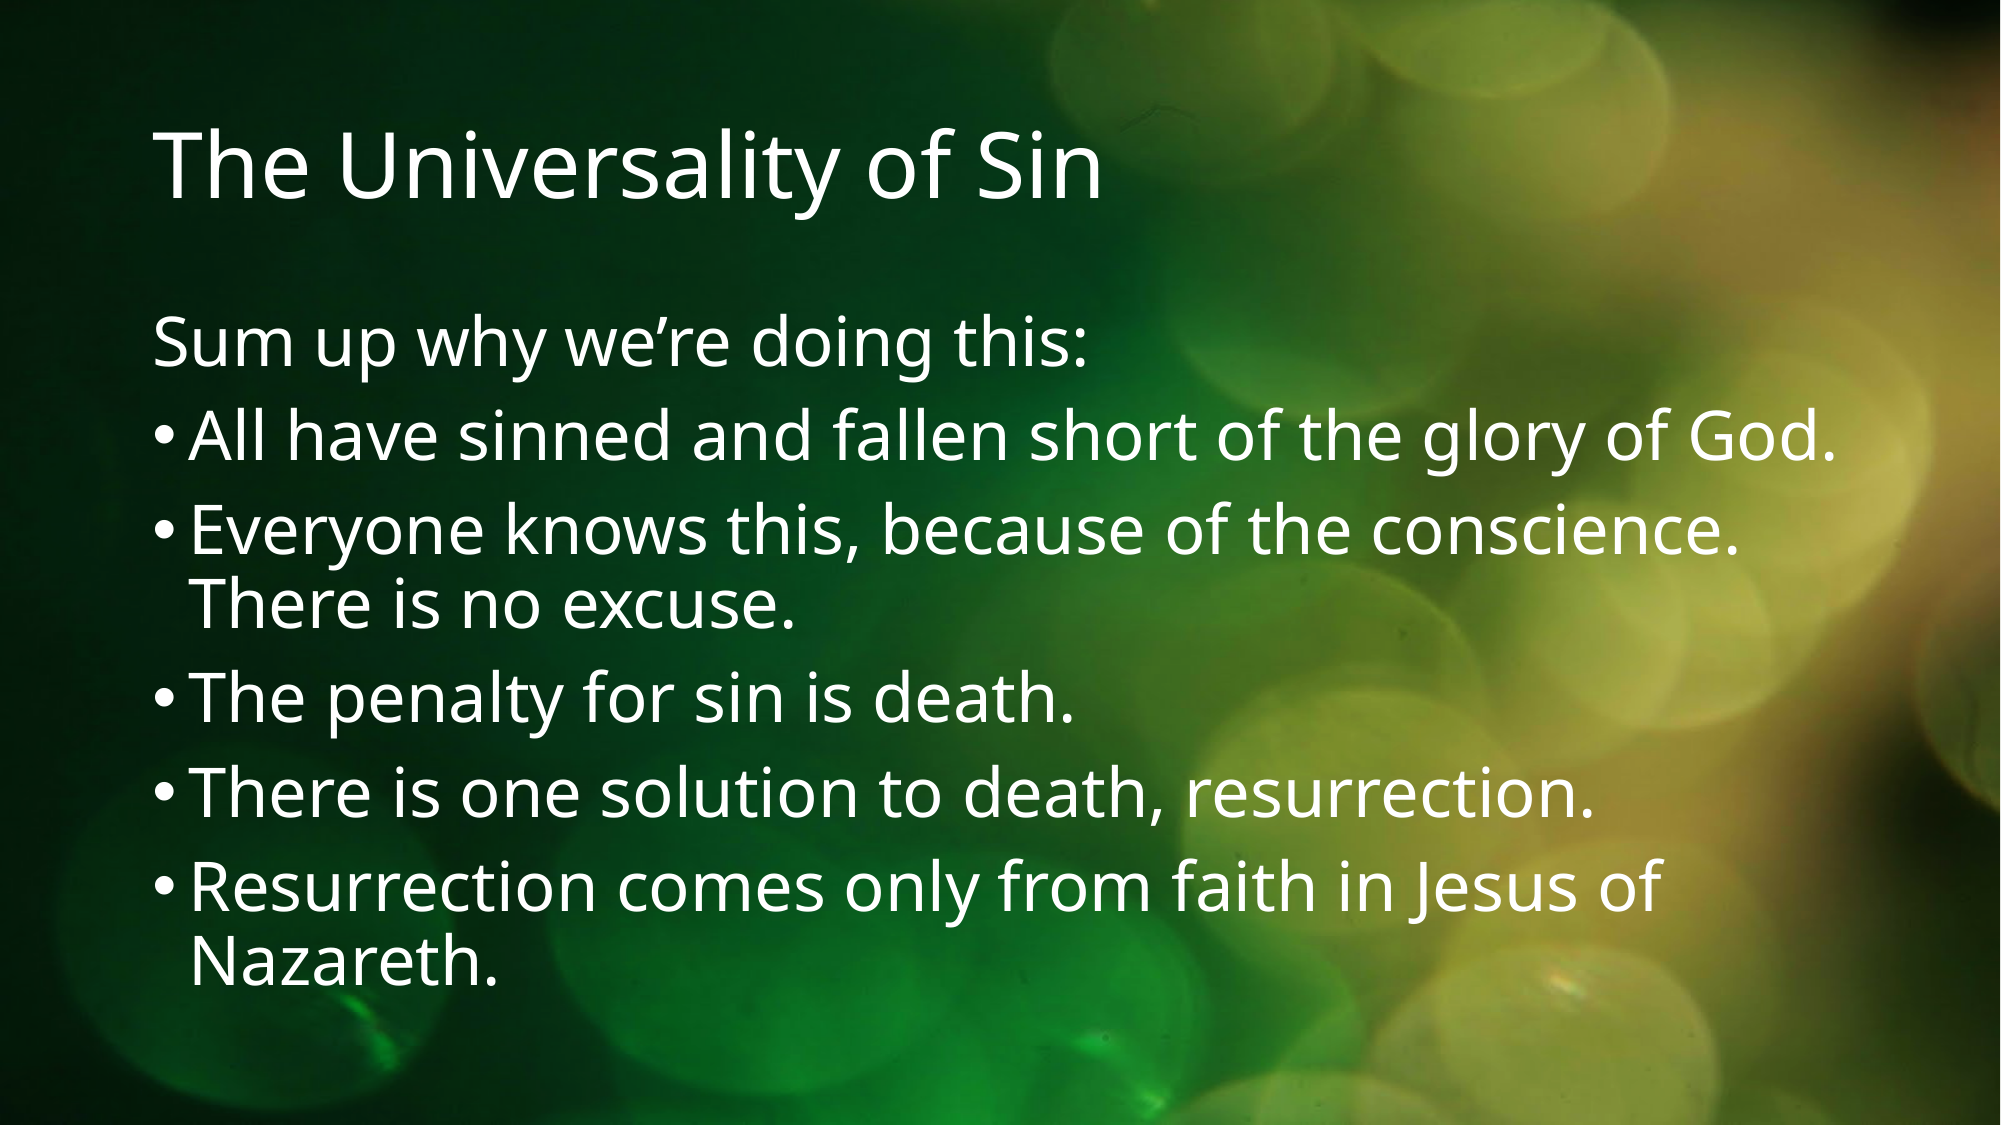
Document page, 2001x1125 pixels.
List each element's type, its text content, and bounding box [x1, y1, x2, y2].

list Sum up why we’re doing this: All have sinned and fallen short of the glory of God. Everyone knows this, because of the conscience. There is no excuse. The penalty for sin is death. There is one solution to death, resurrection. Resurrection comes only from faith in Jesus of Nazareth. [137, 299, 1863, 1081]
picture [0, 0, 2001, 1125]
title The Universality of Sin [137, 59, 1863, 278]
